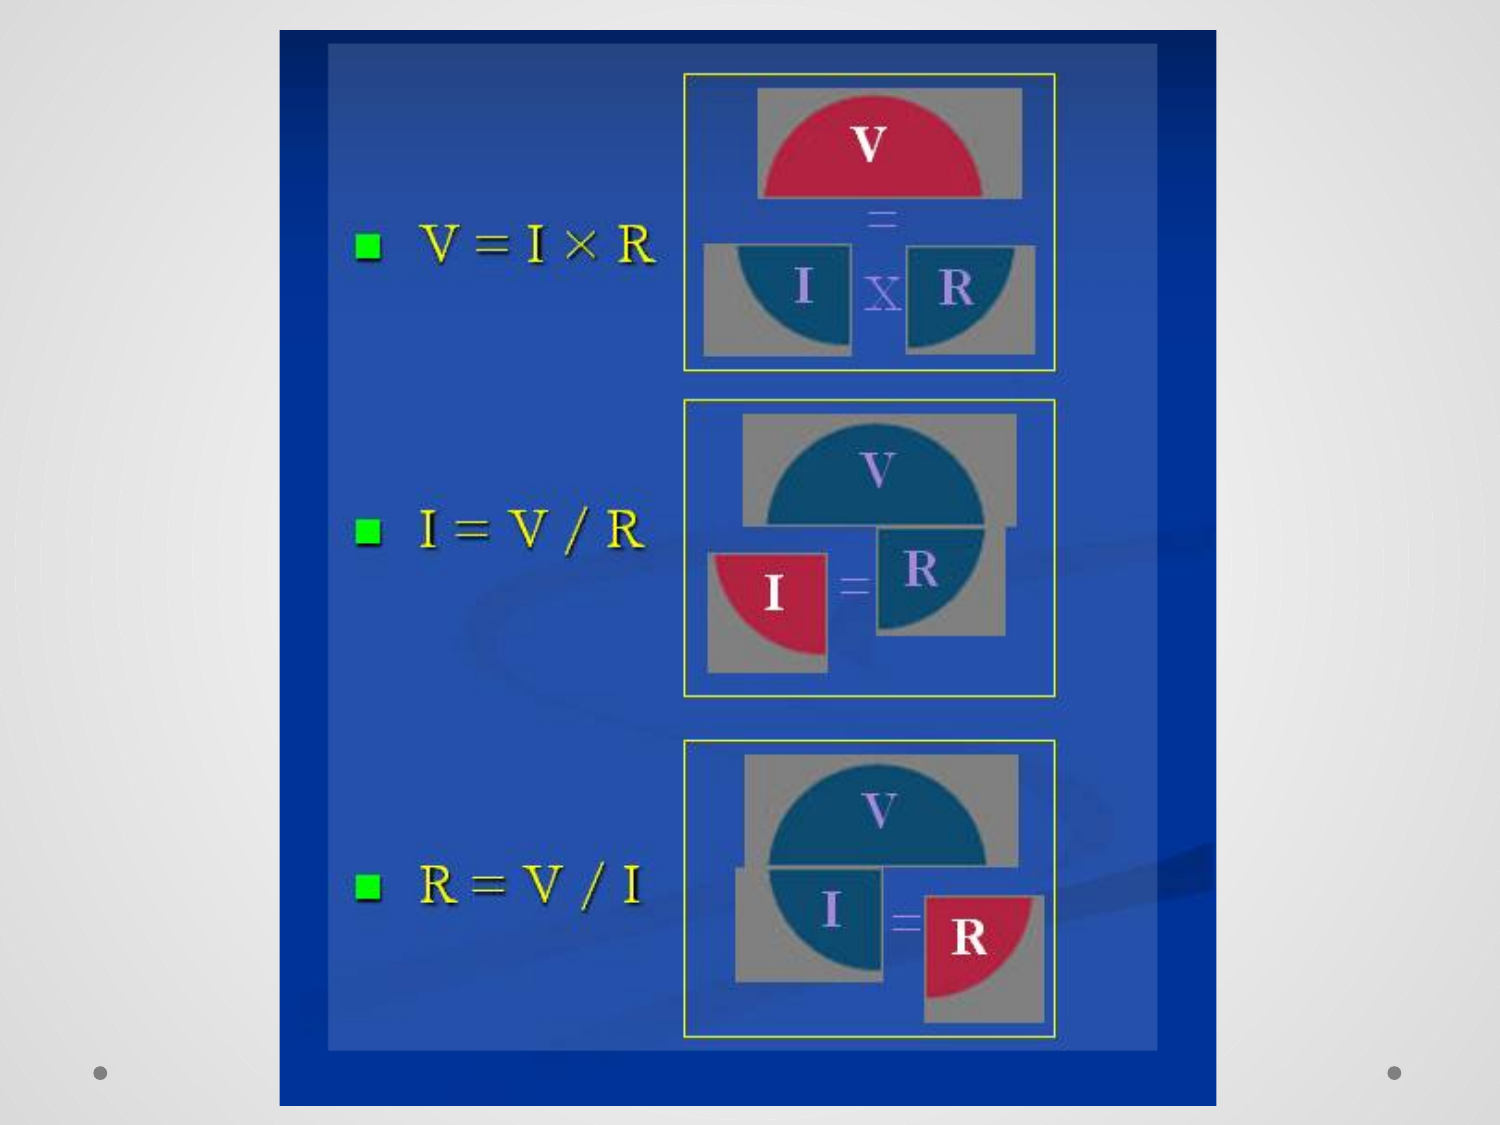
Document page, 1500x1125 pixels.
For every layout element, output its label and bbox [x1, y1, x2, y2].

picture [279, 29, 1217, 1107]
